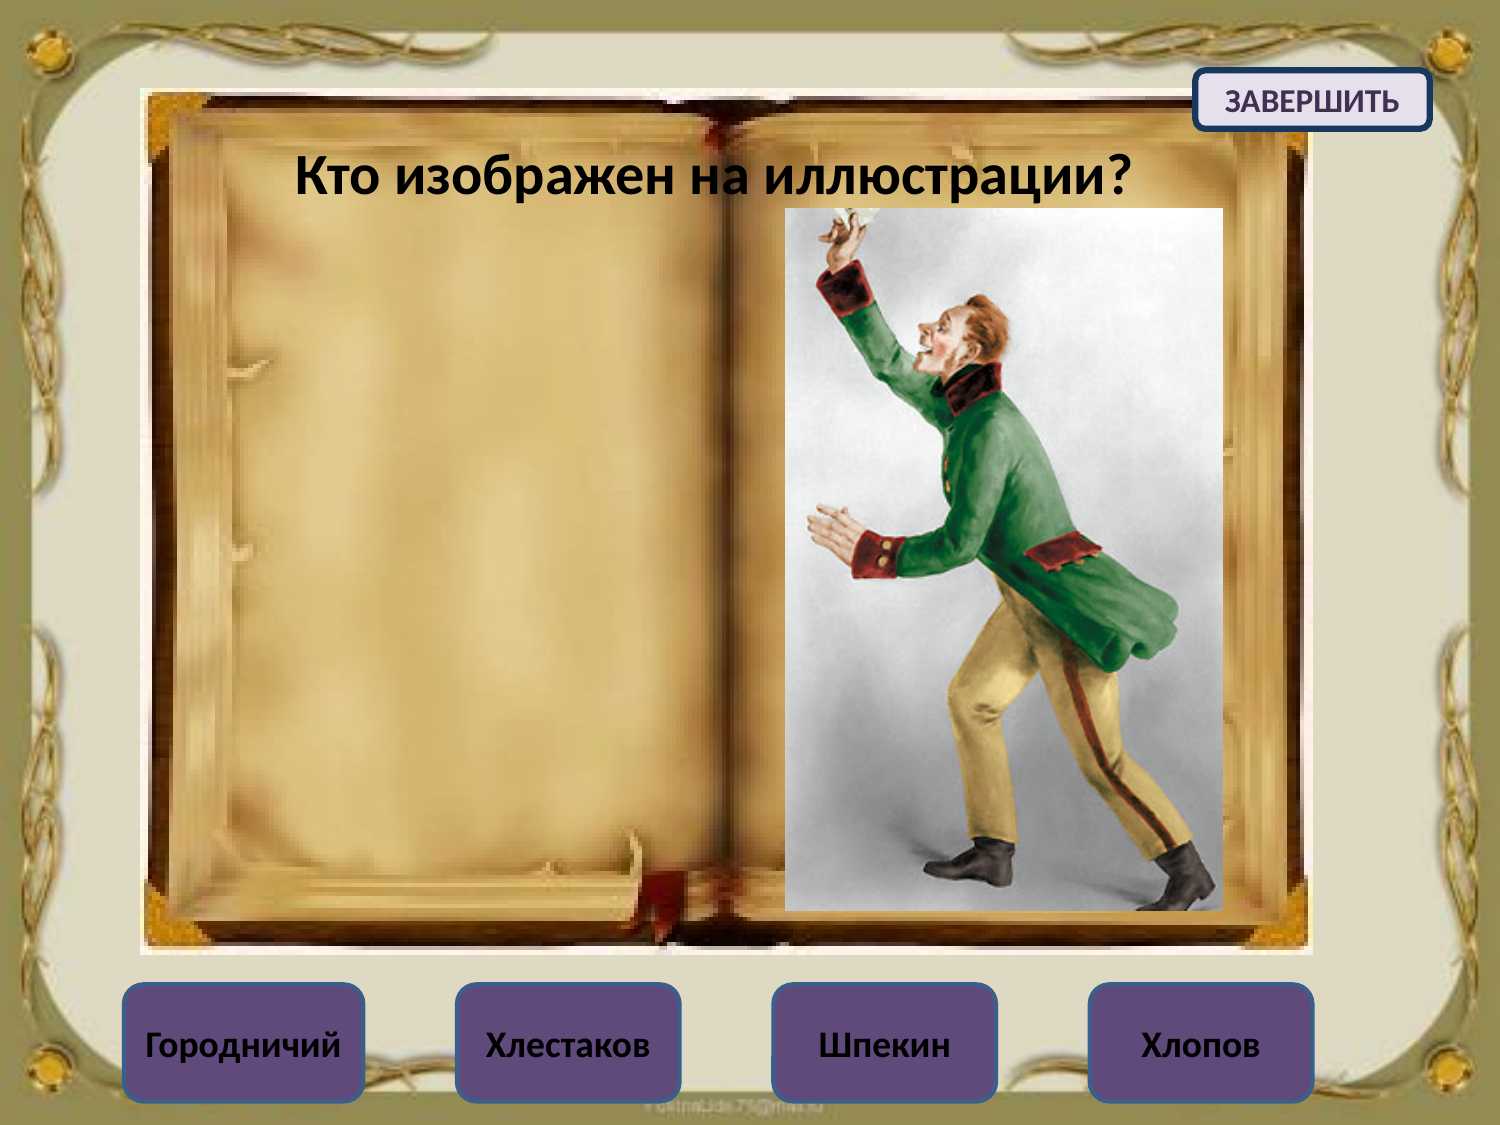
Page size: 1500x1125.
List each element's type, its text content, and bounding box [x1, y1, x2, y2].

text_box Хлопов [1087, 982, 1315, 1104]
text_box Хлестаков [454, 982, 682, 1104]
text_box Городничий [121, 982, 366, 1104]
picture [0, 0, 1500, 1125]
text_box Шпекин [771, 982, 999, 1104]
text_box ЗАВЕРШИТЬ [1193, 68, 1432, 131]
